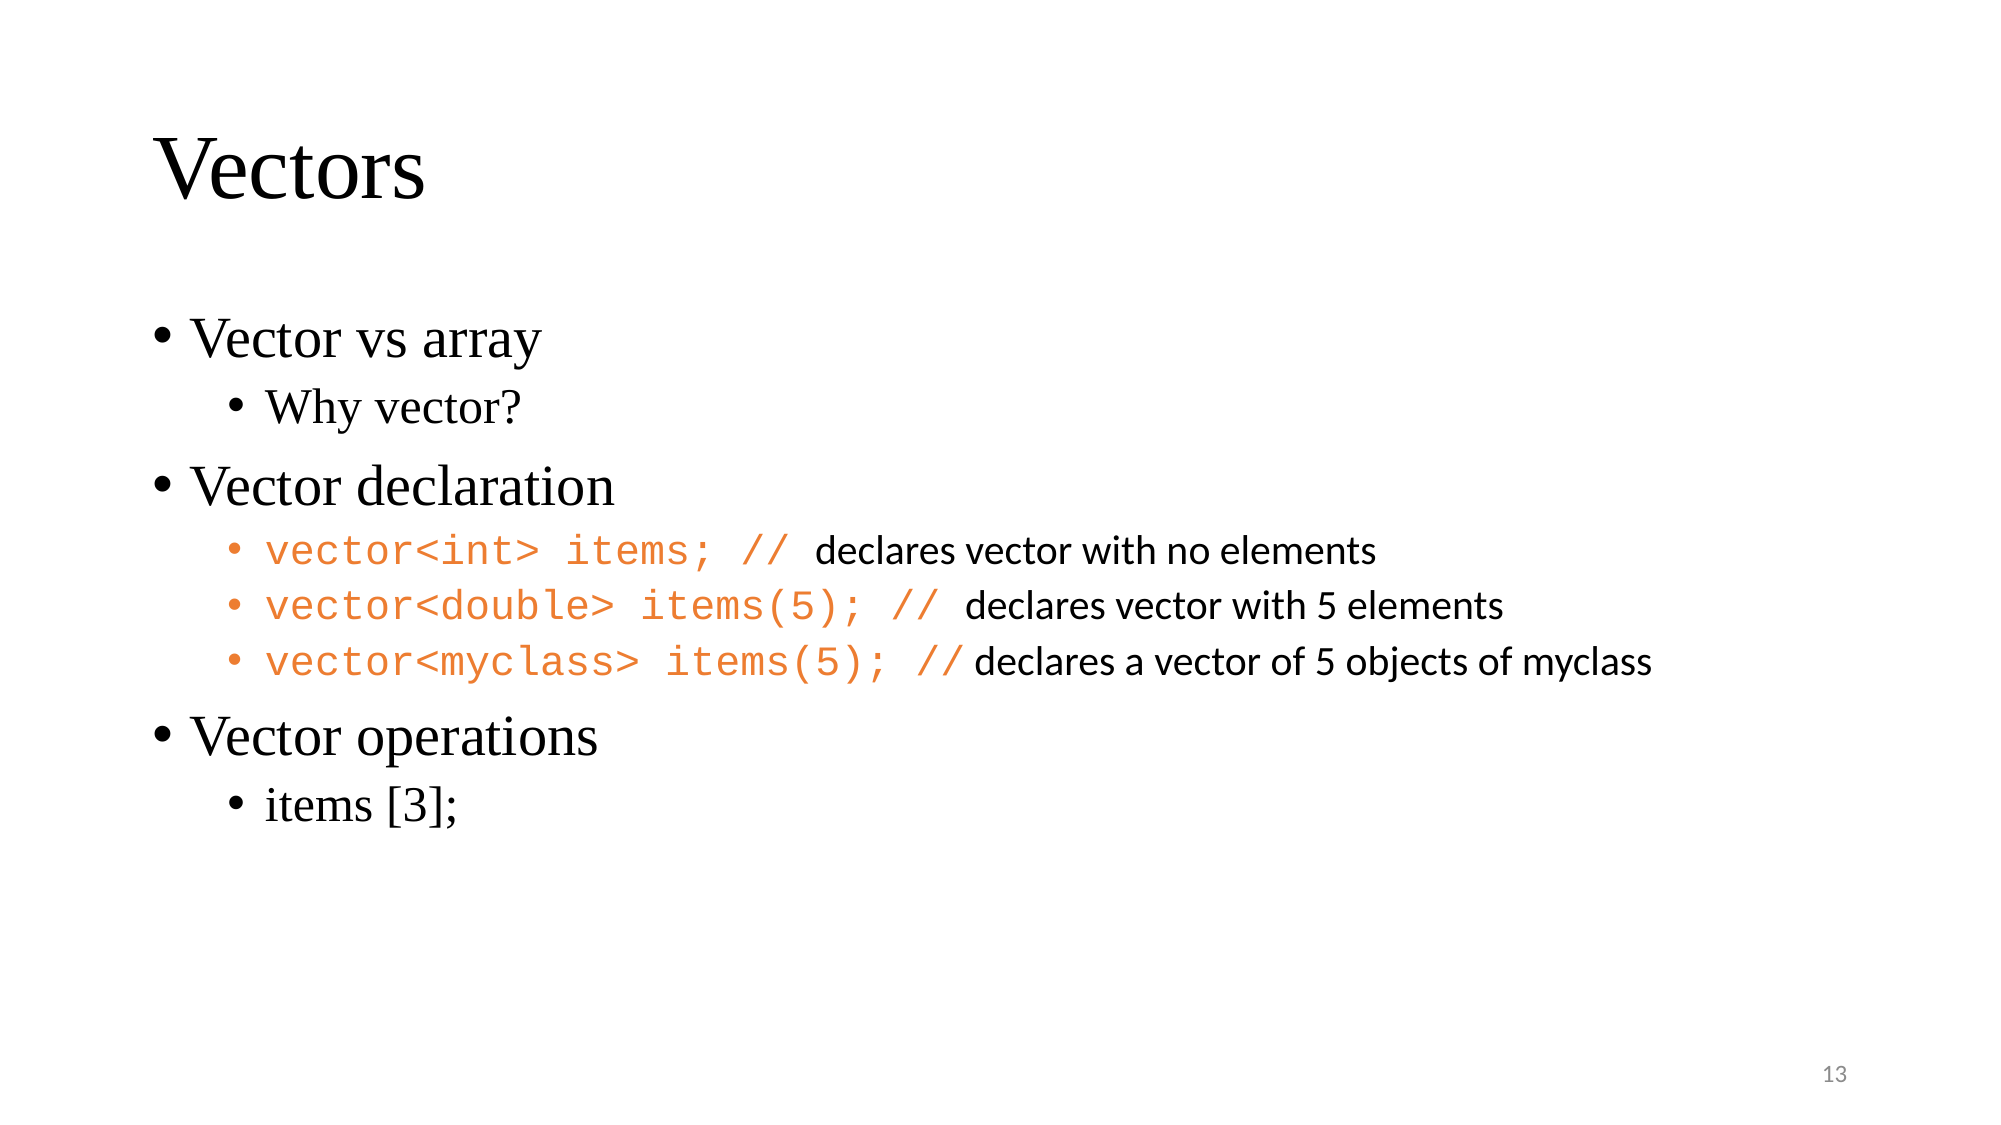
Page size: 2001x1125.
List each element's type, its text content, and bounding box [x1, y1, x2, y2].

title Vectors [137, 59, 1863, 278]
list Vector vs array Why vector? Vector declaration vector<int> items; // declares vector with no elements vector<double> items(5); // declares vector with 5 elements vector<myclass> items(5); // declares a vector of 5 objects of myclass Vector operations items [3]; [137, 299, 1863, 1014]
slide_number 13 [1412, 1042, 1863, 1103]
